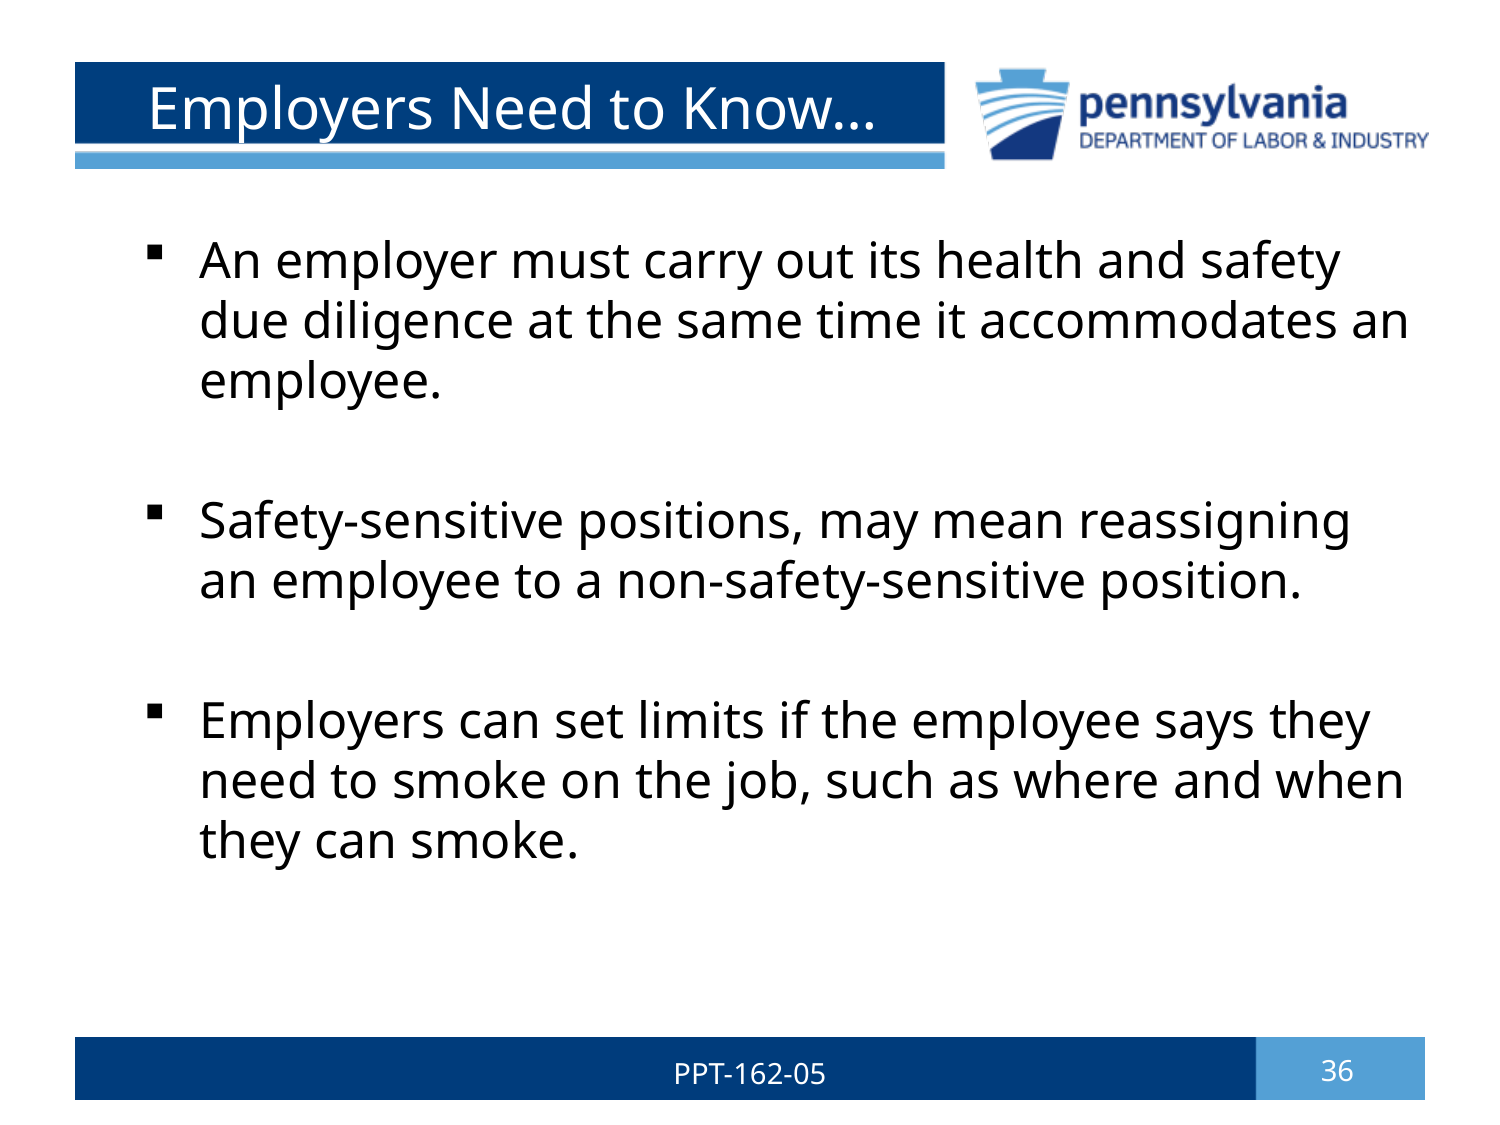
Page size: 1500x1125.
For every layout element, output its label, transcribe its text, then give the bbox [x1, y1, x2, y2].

slide_number 36 [1250, 1042, 1425, 1103]
picture [75, 1037, 1425, 1100]
title Employers Need to Know… [75, 62, 950, 150]
footer PPT-162-05 [512, 1042, 988, 1103]
subtitle An employer must carry out its health and safety due diligence at the same time it accommodates an employee. Safety-sensitive positions, may mean reassigning an employee to a non-safety-sensitive position. Employers can set limits if the employee says they need to smoke on the job, such as where and when they can smoke. [128, 220, 1429, 984]
picture [75, 62, 1429, 169]
